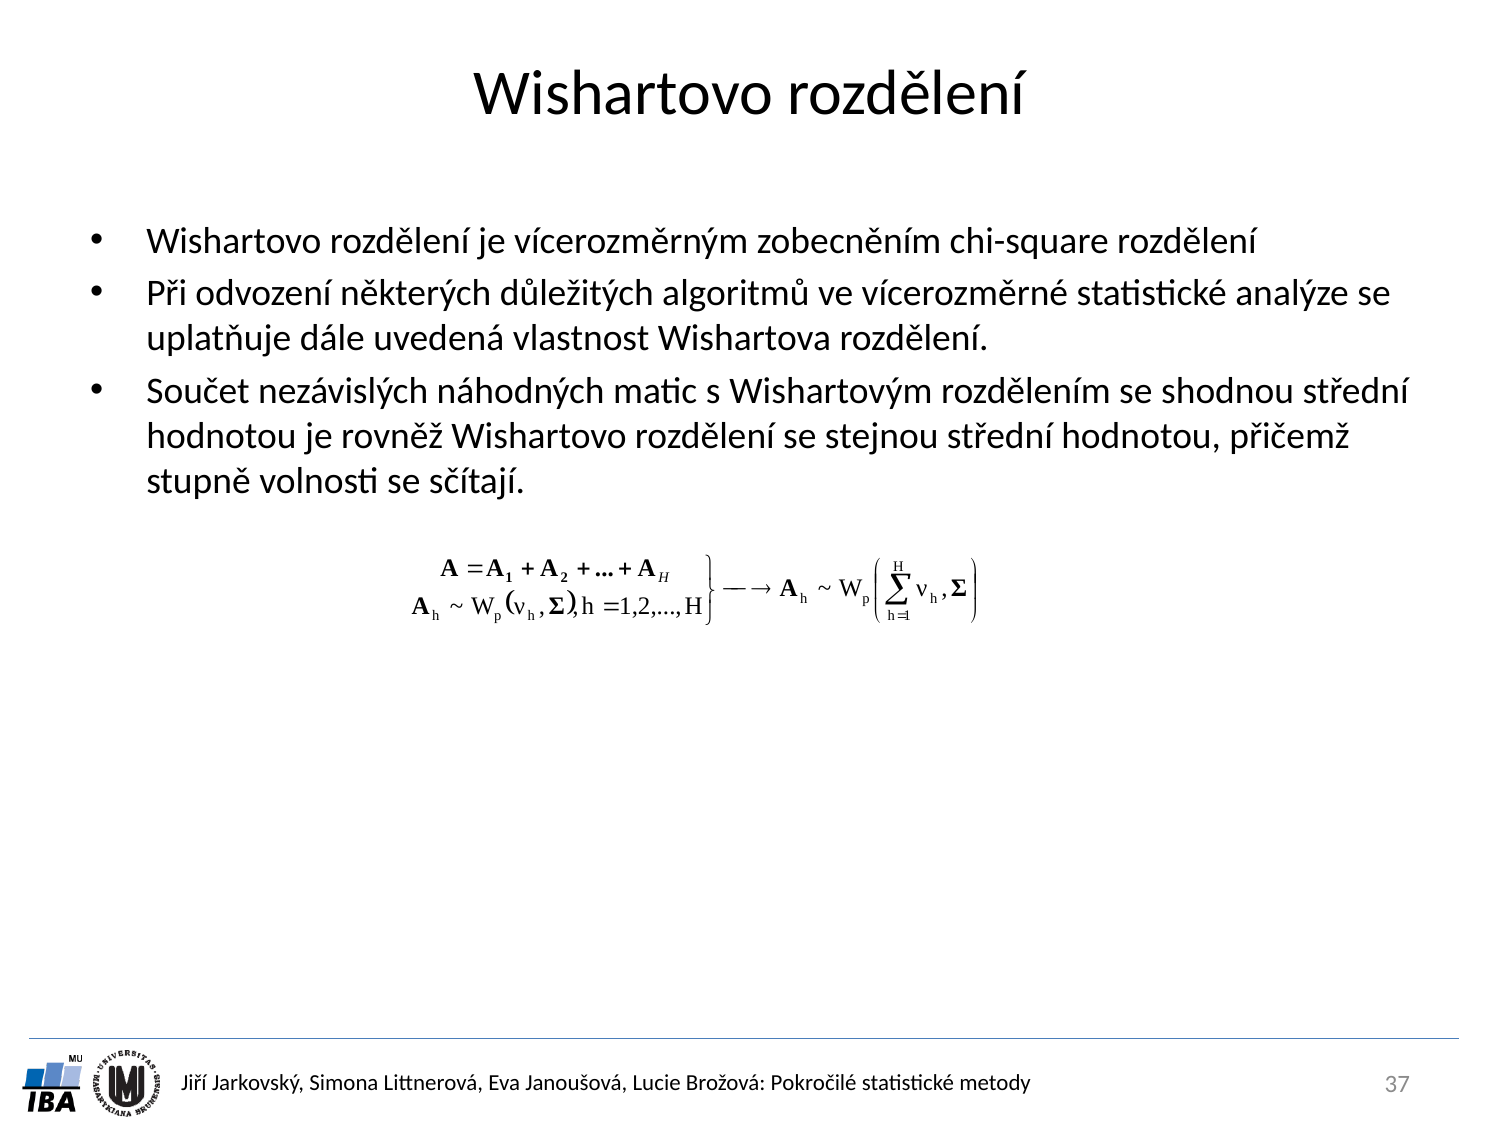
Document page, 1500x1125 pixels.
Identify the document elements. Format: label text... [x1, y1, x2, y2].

slide_number 37 [1074, 1052, 1425, 1113]
list Wishartovo rozdělení je vícerozměrným zobecněním chi-square rozdělení Při odvození některých důležitých algoritmů ve vícerozměrné statistické analýze se uplatňuje dále uvedená vlastnost Wishartova rozdělení. Součet nezávislých náhodných matic s Wishartovým rozdělením se shodnou střední hodnotou je rovněž Wishartovo rozdělení se stejnou střední hodnotou, přičemž stupně volnosti se sčítají. [75, 208, 1425, 1005]
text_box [407, 550, 983, 631]
picture [22, 1055, 82, 1112]
title Wishartovo rozdělení [75, 42, 1425, 135]
picture [93, 1050, 160, 1117]
